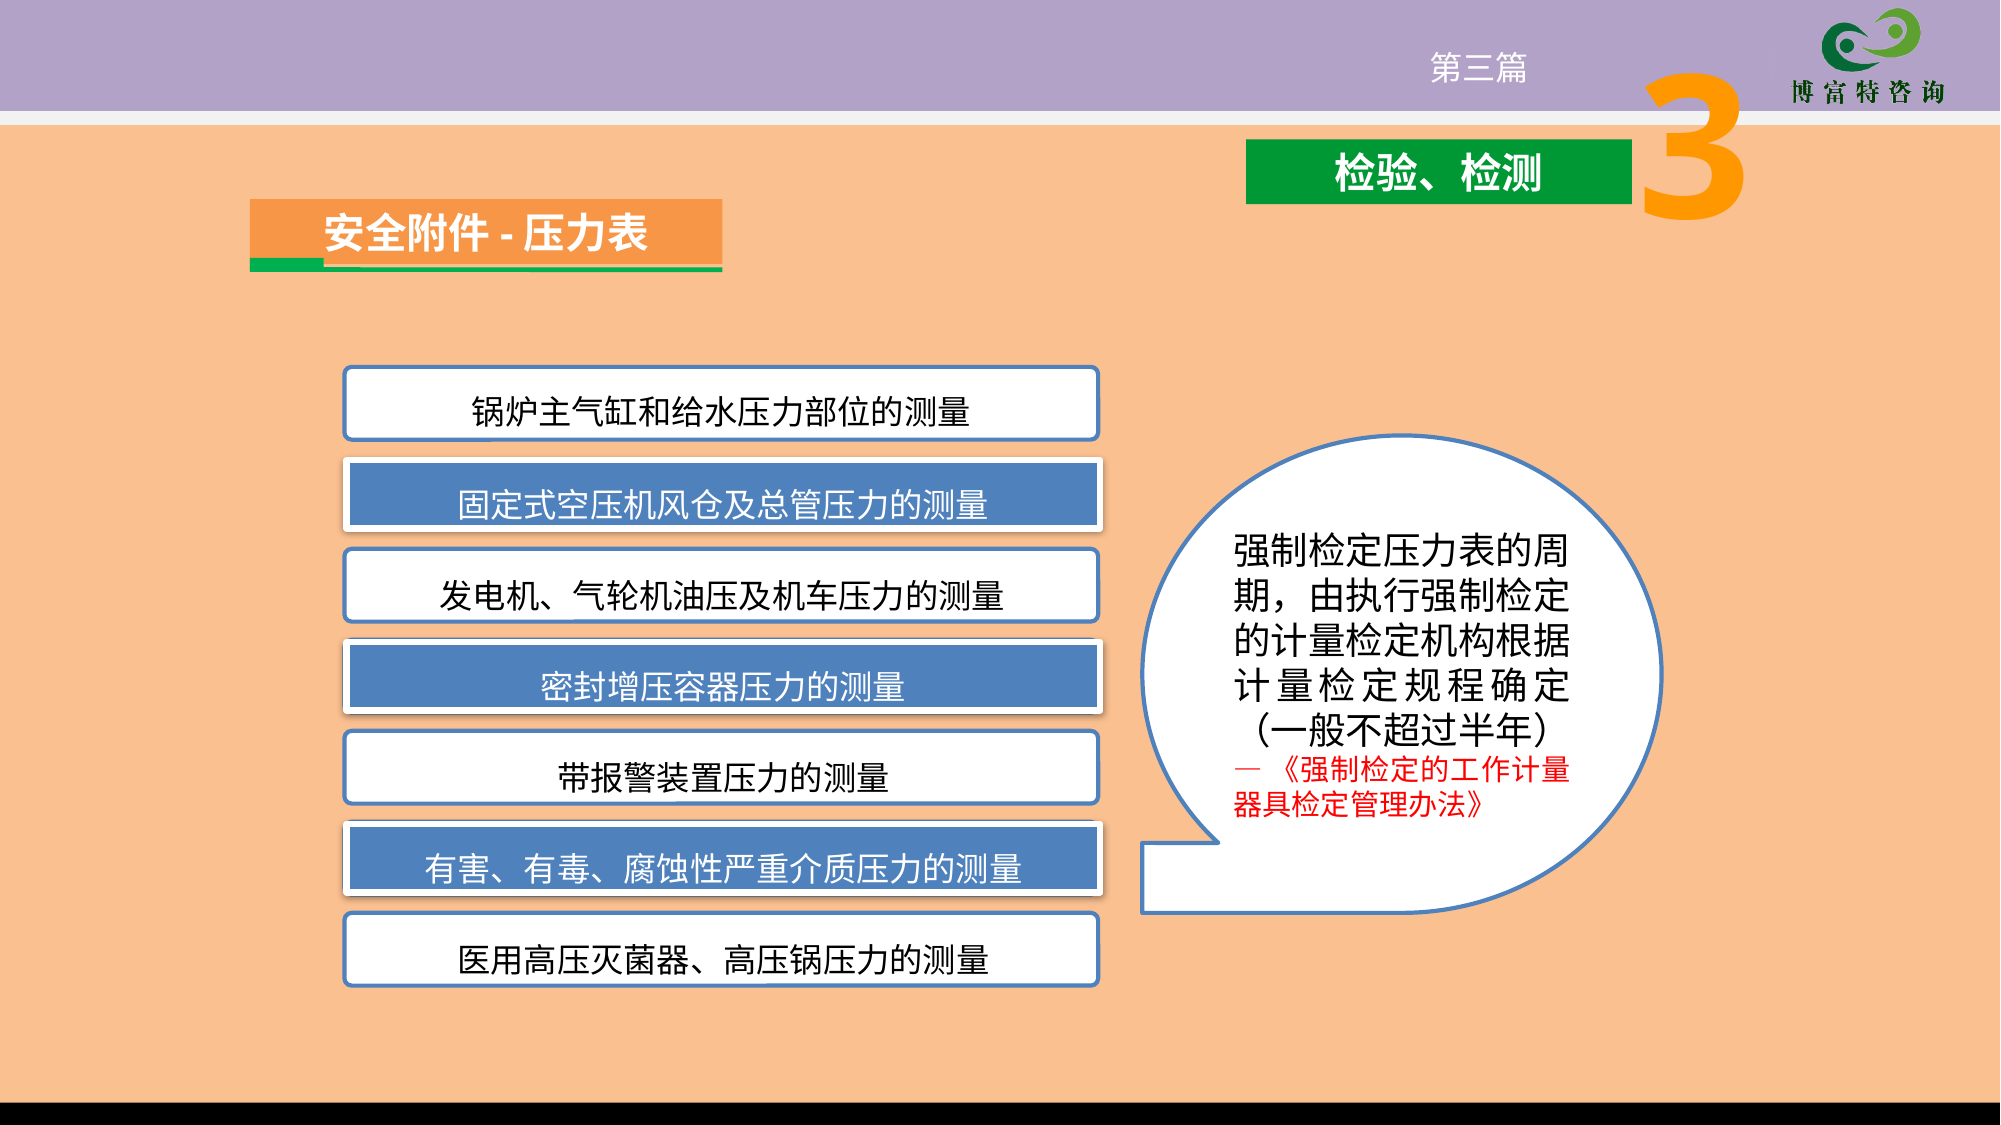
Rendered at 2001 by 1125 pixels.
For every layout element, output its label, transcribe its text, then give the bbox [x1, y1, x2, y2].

text_box 3 [1622, 11, 1767, 267]
picture [1772, 7, 1969, 107]
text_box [1245, 39, 1633, 206]
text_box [344, 366, 1101, 986]
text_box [249, 198, 723, 270]
text_box 强制检定压力表的周期，由执行强制检定的计量检定机构根据计量检定规程确定（一般不超过半年） —《强制检定的工作计量器具检定管理办法》 [1140, 433, 1664, 915]
